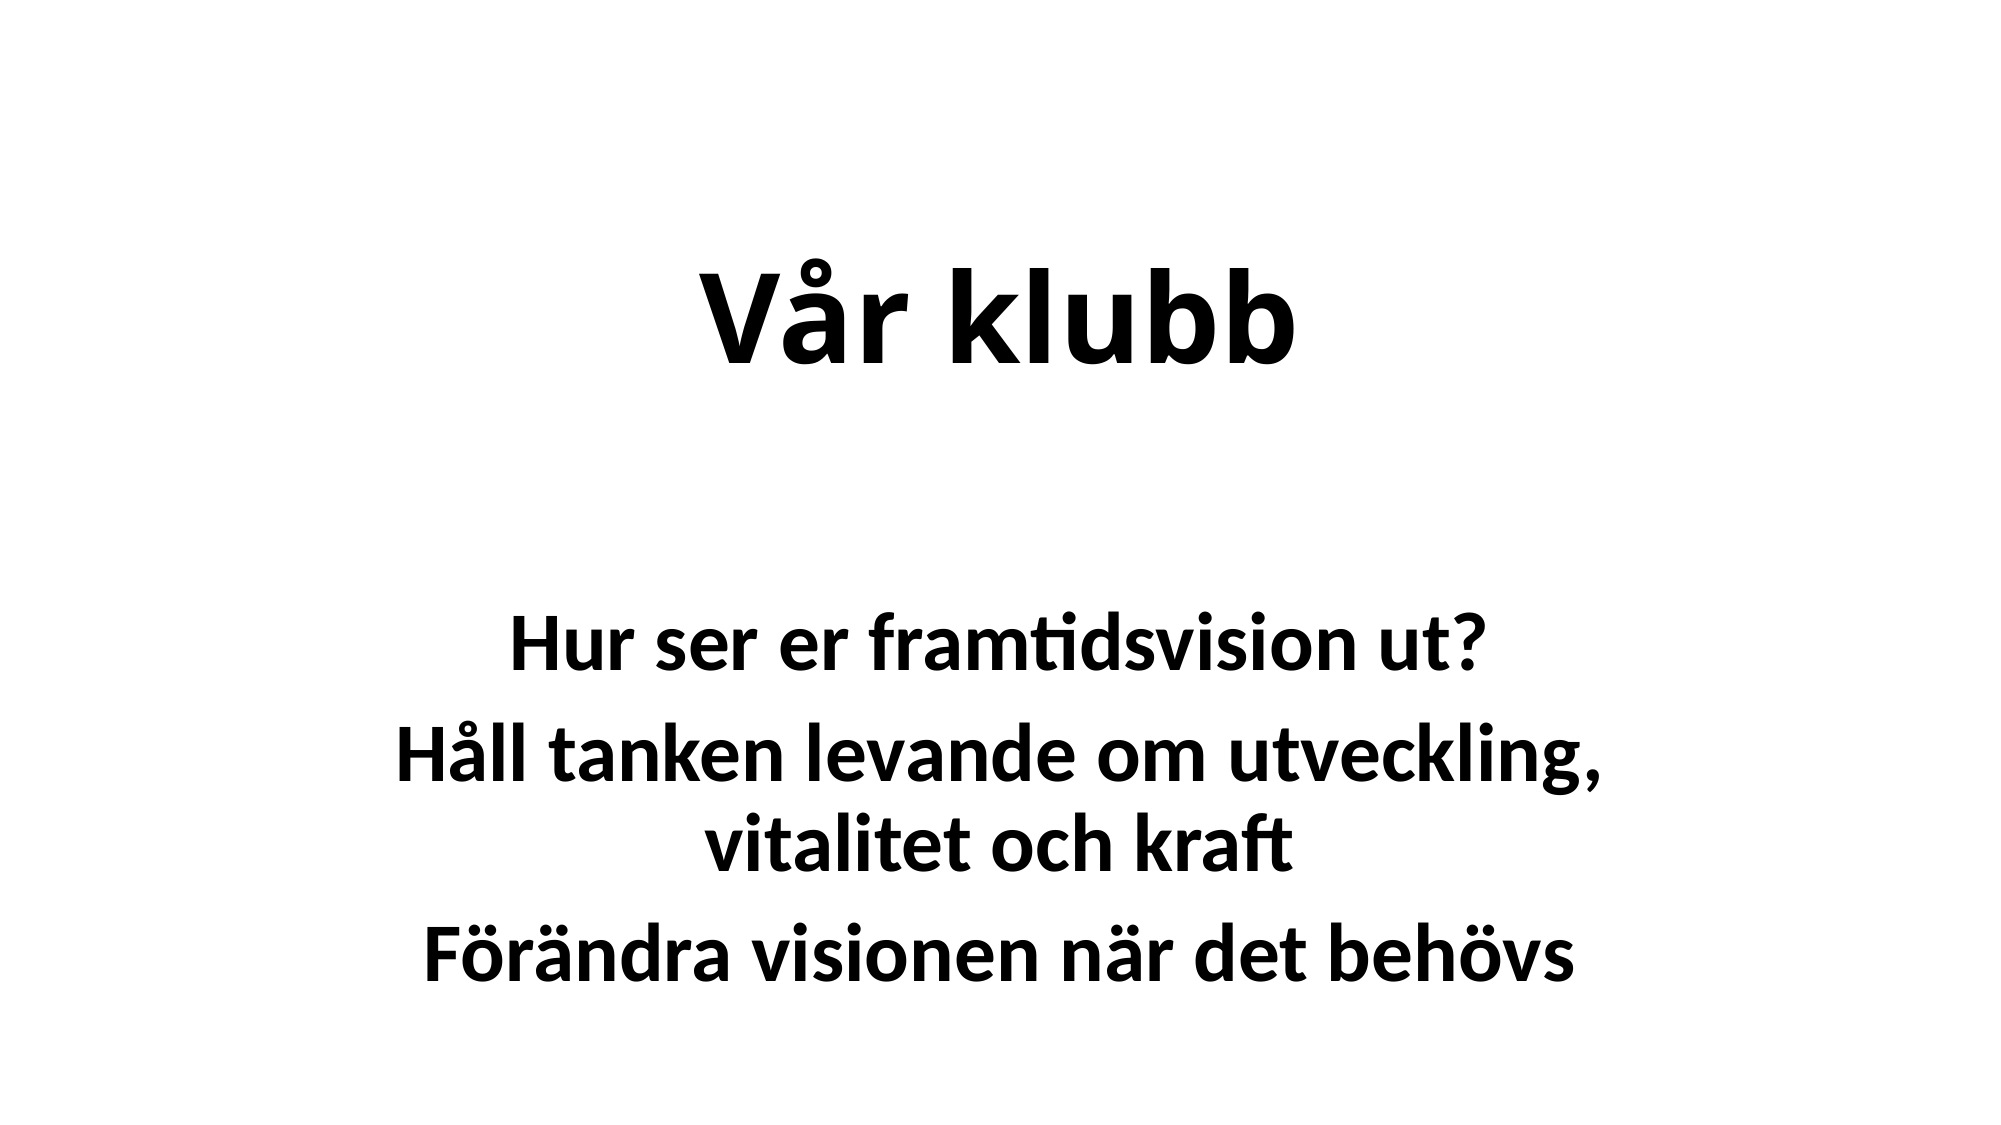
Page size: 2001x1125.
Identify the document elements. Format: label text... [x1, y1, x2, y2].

title Vår klubb [249, 184, 1750, 398]
subtitle Hur ser er framtidsvision ut? Håll tanken levande om utveckling, vitalitet och kraft Förändra visionen när det behövs [249, 590, 1750, 863]
